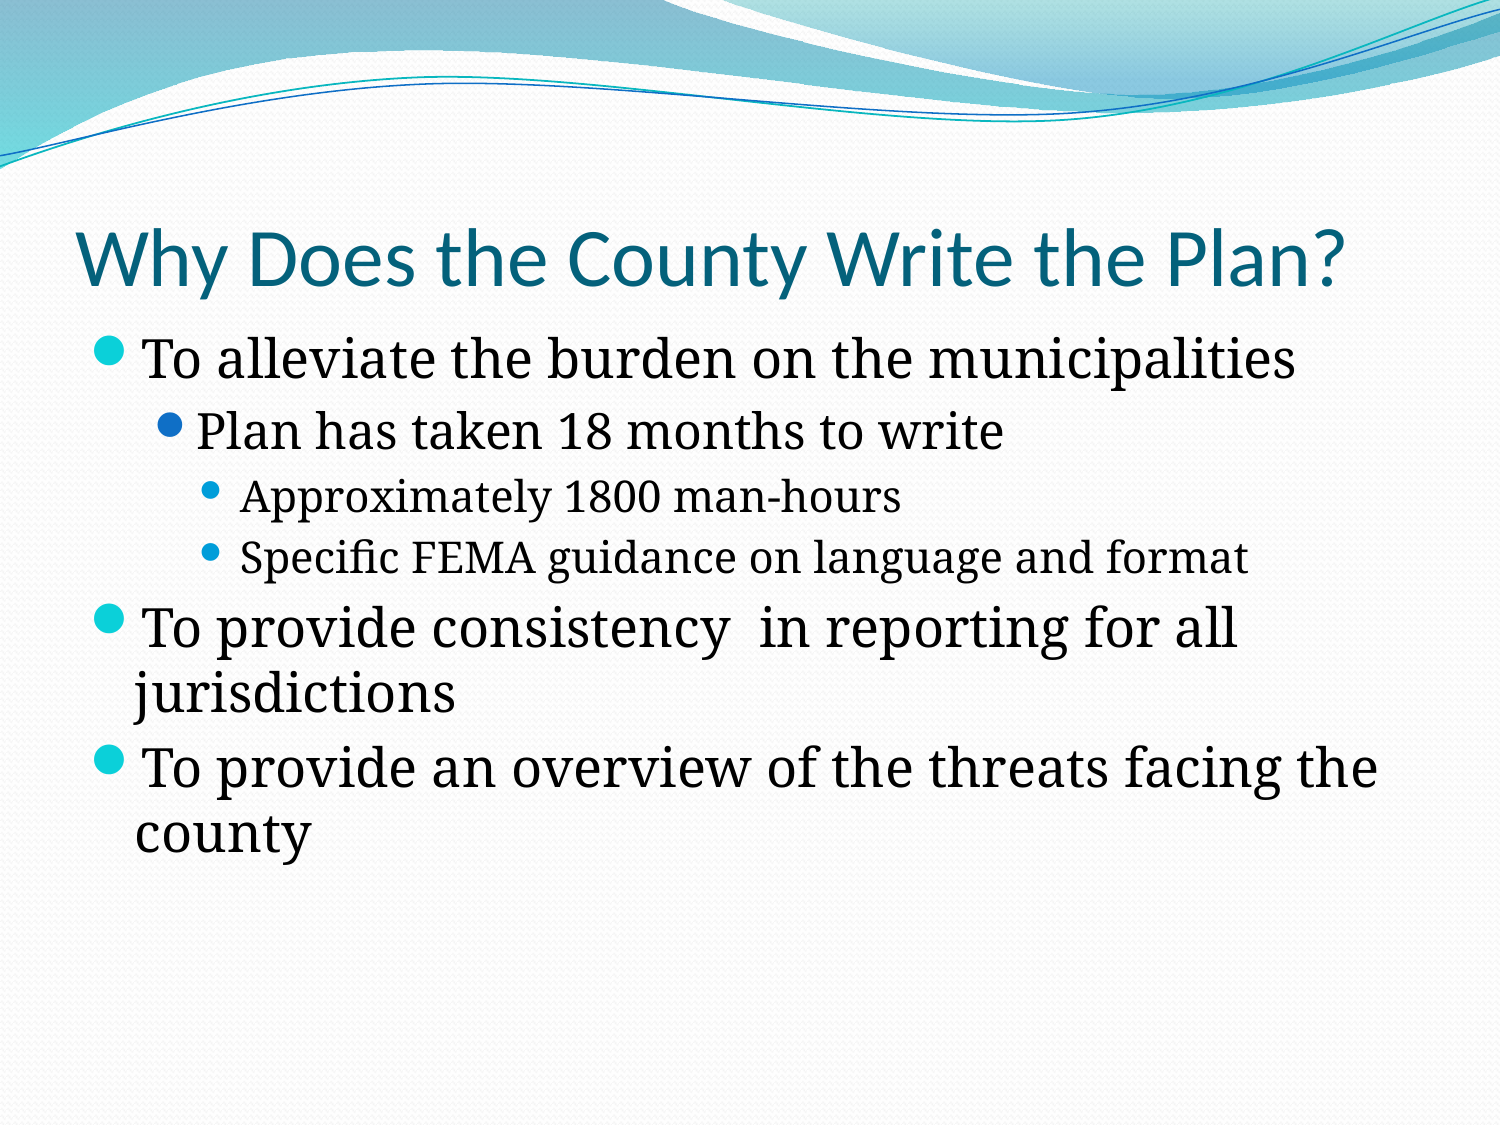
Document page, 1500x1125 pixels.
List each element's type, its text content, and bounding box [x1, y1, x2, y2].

list To alleviate the burden on the municipalities Plan has taken 18 months to write Approximately 1800 man-hours Specific FEMA guidance on language and format To provide consistency in reporting for all jurisdictions To provide an overview of the threats facing the county [75, 317, 1425, 1038]
title Why Does the County Write the Plan? [75, 115, 1425, 303]
